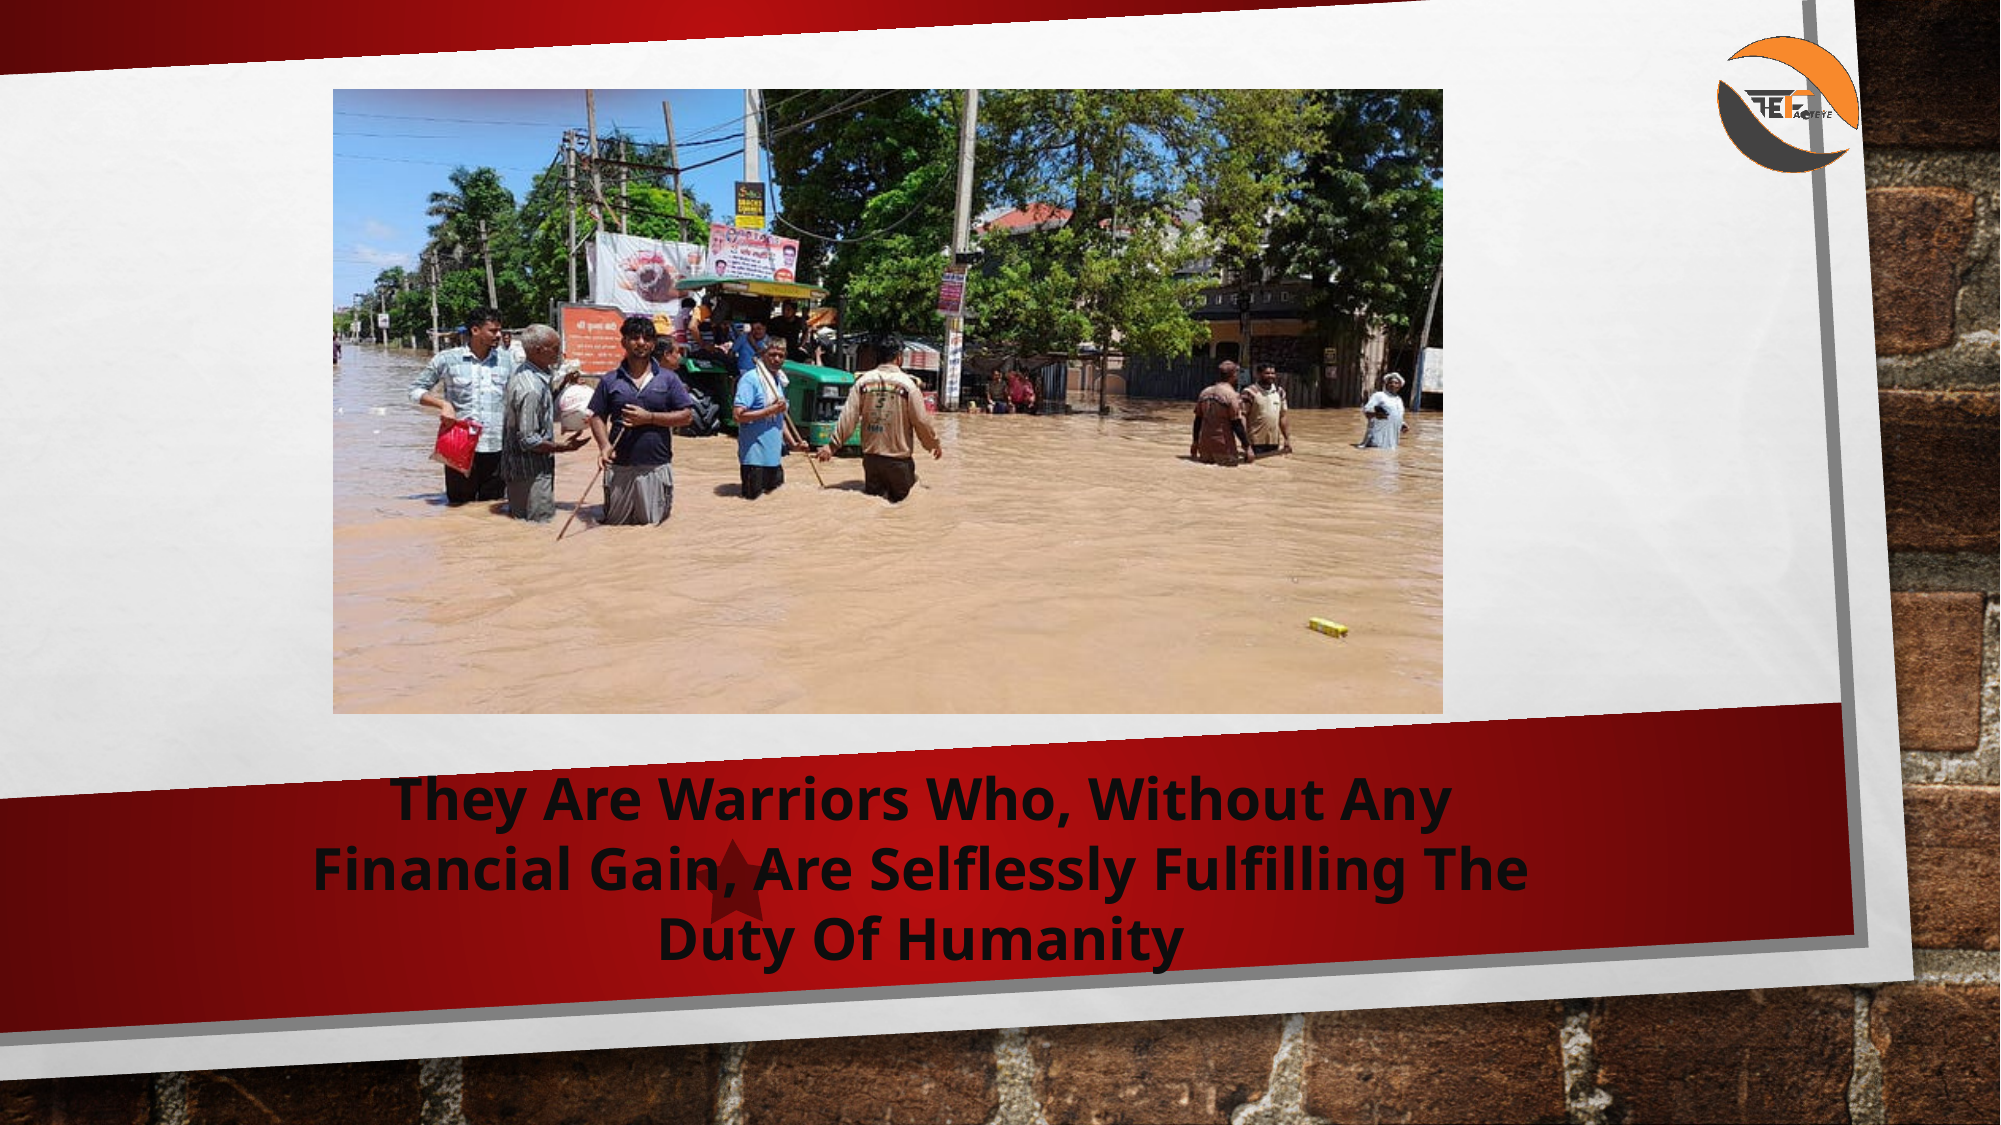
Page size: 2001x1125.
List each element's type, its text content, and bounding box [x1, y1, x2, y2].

text_box They Are Warriors Who, Without Any Financial Gain, Are Selflessly Fulfilling The Duty Of Humanity [287, 754, 1555, 980]
picture [0, 0, 2000, 1125]
picture [333, 88, 1444, 714]
